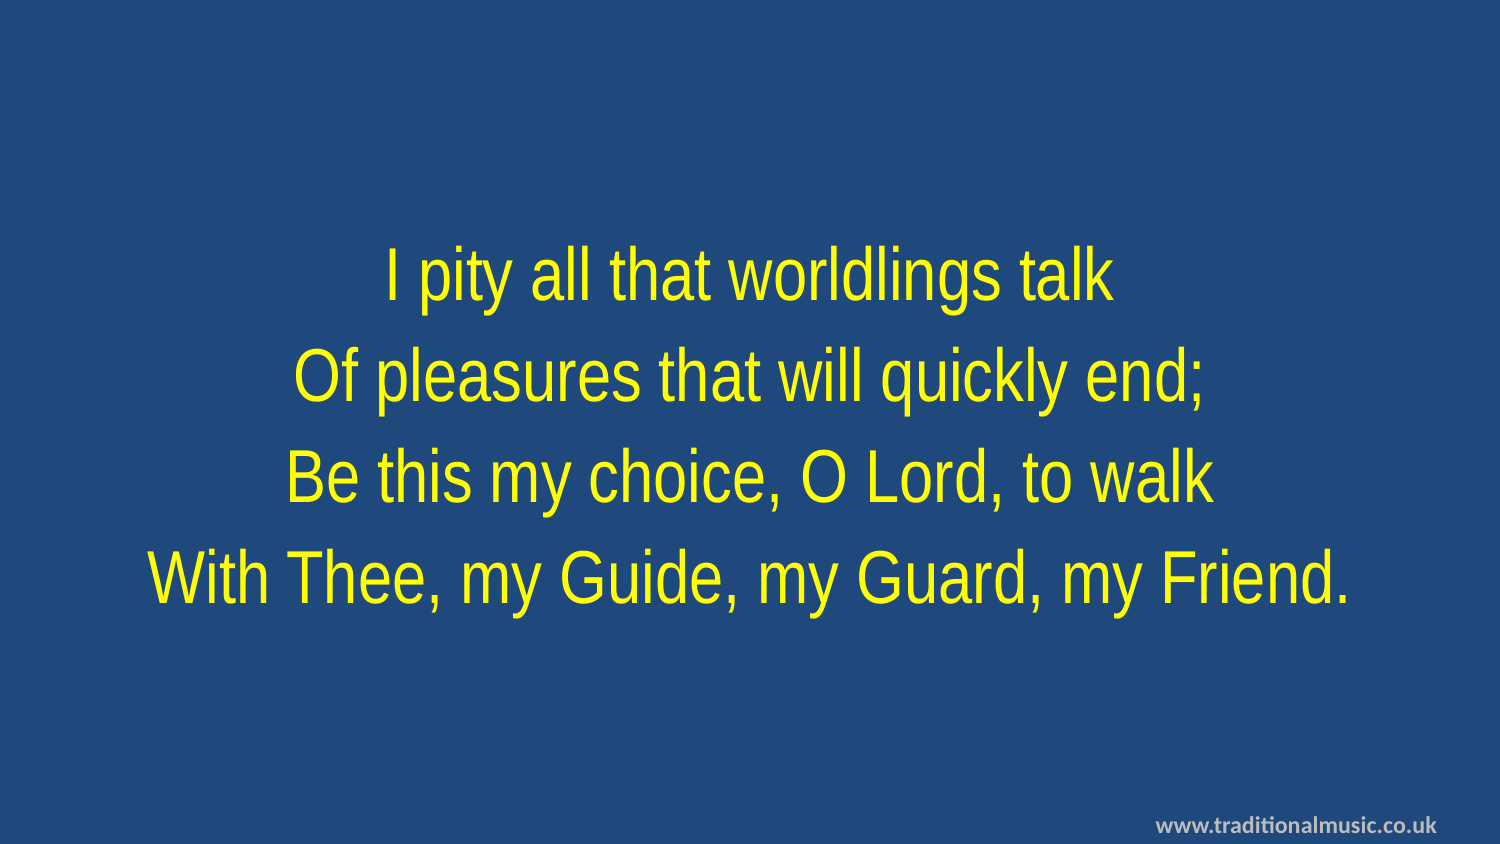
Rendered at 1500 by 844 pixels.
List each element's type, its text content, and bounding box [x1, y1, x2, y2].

list I pity all that worldlings talk Of pleasures that will quickly end; Be this my choice, O Lord, to walk With Thee, my Guide, my Guard, my Friend. [0, 0, 1500, 844]
